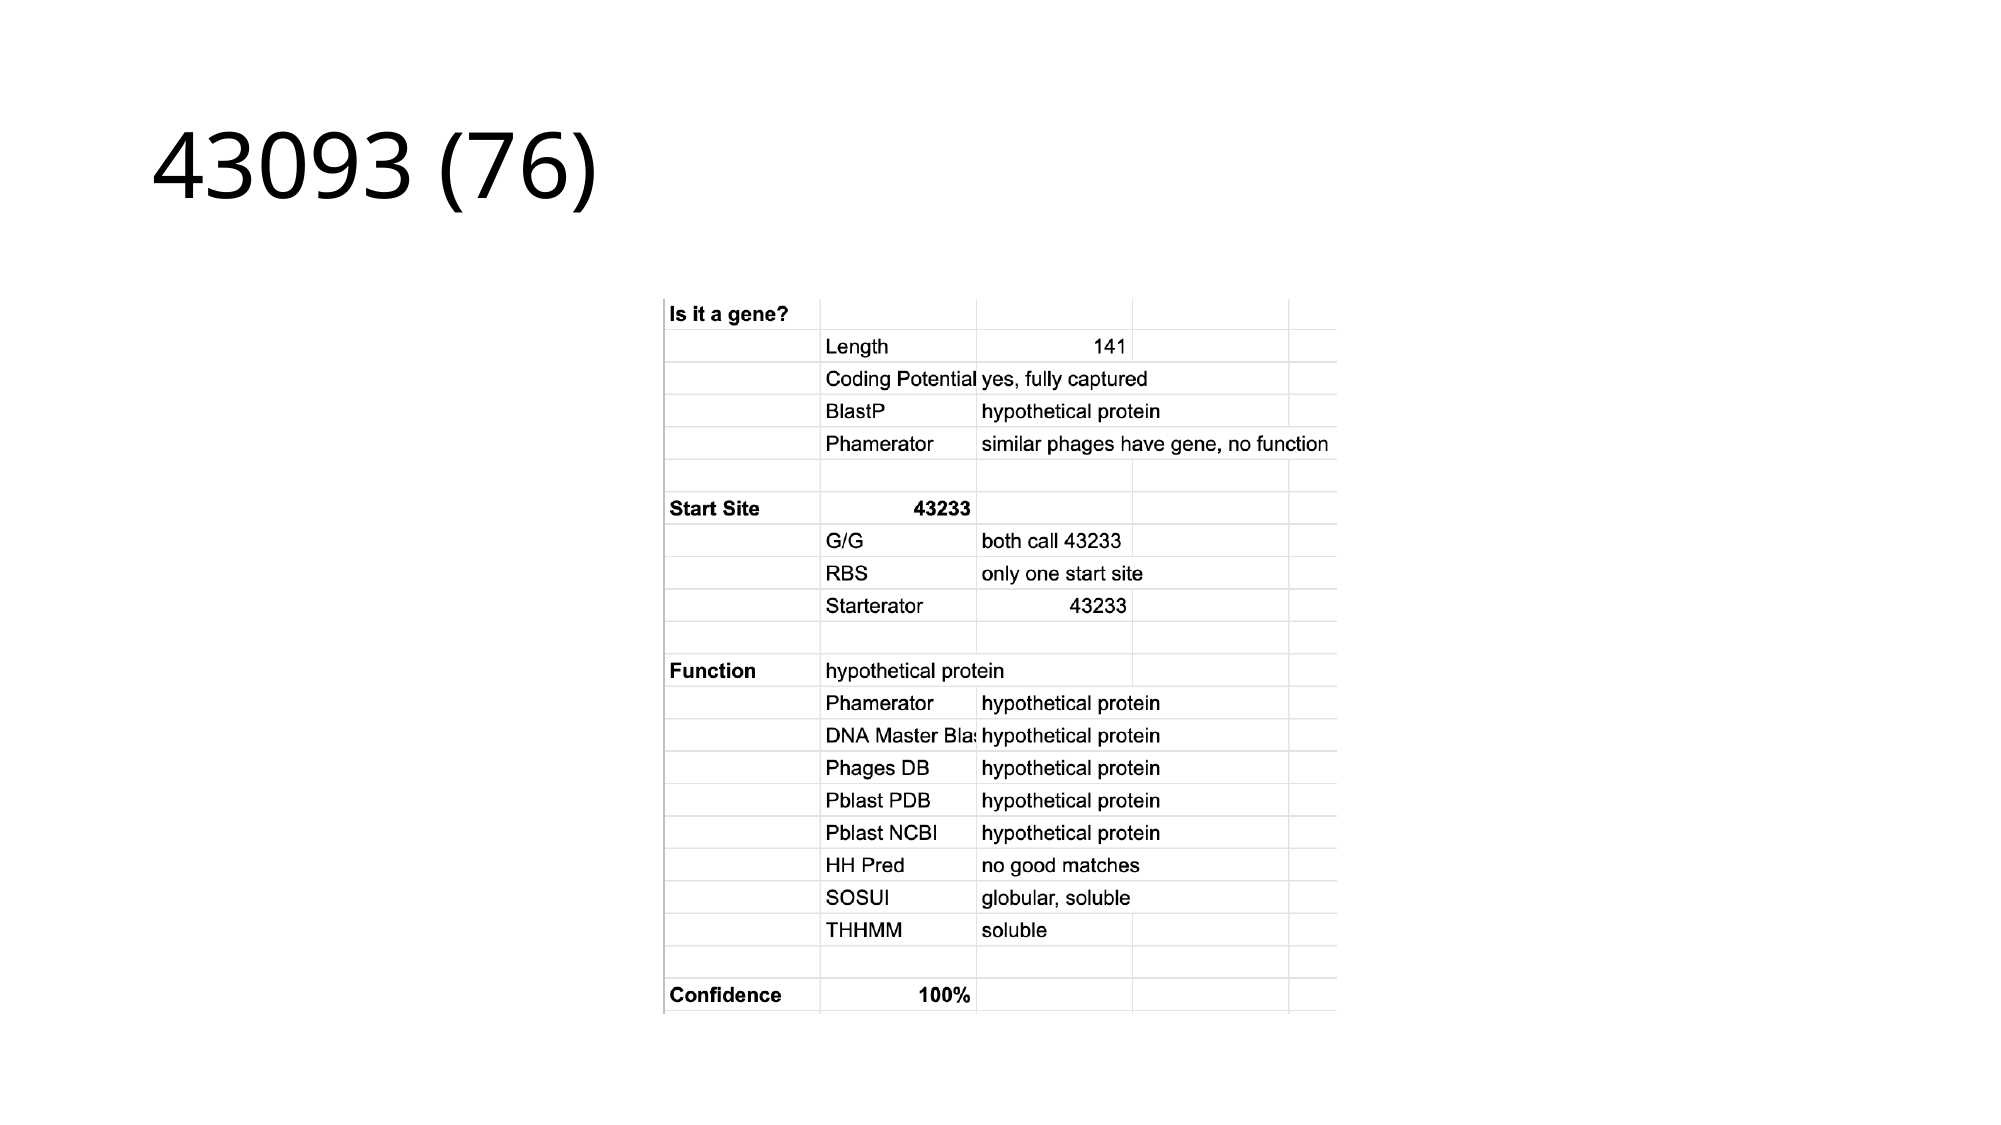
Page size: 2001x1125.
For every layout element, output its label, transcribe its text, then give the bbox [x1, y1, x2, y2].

title 43093 (76) [137, 59, 1863, 278]
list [663, 299, 1336, 1014]
